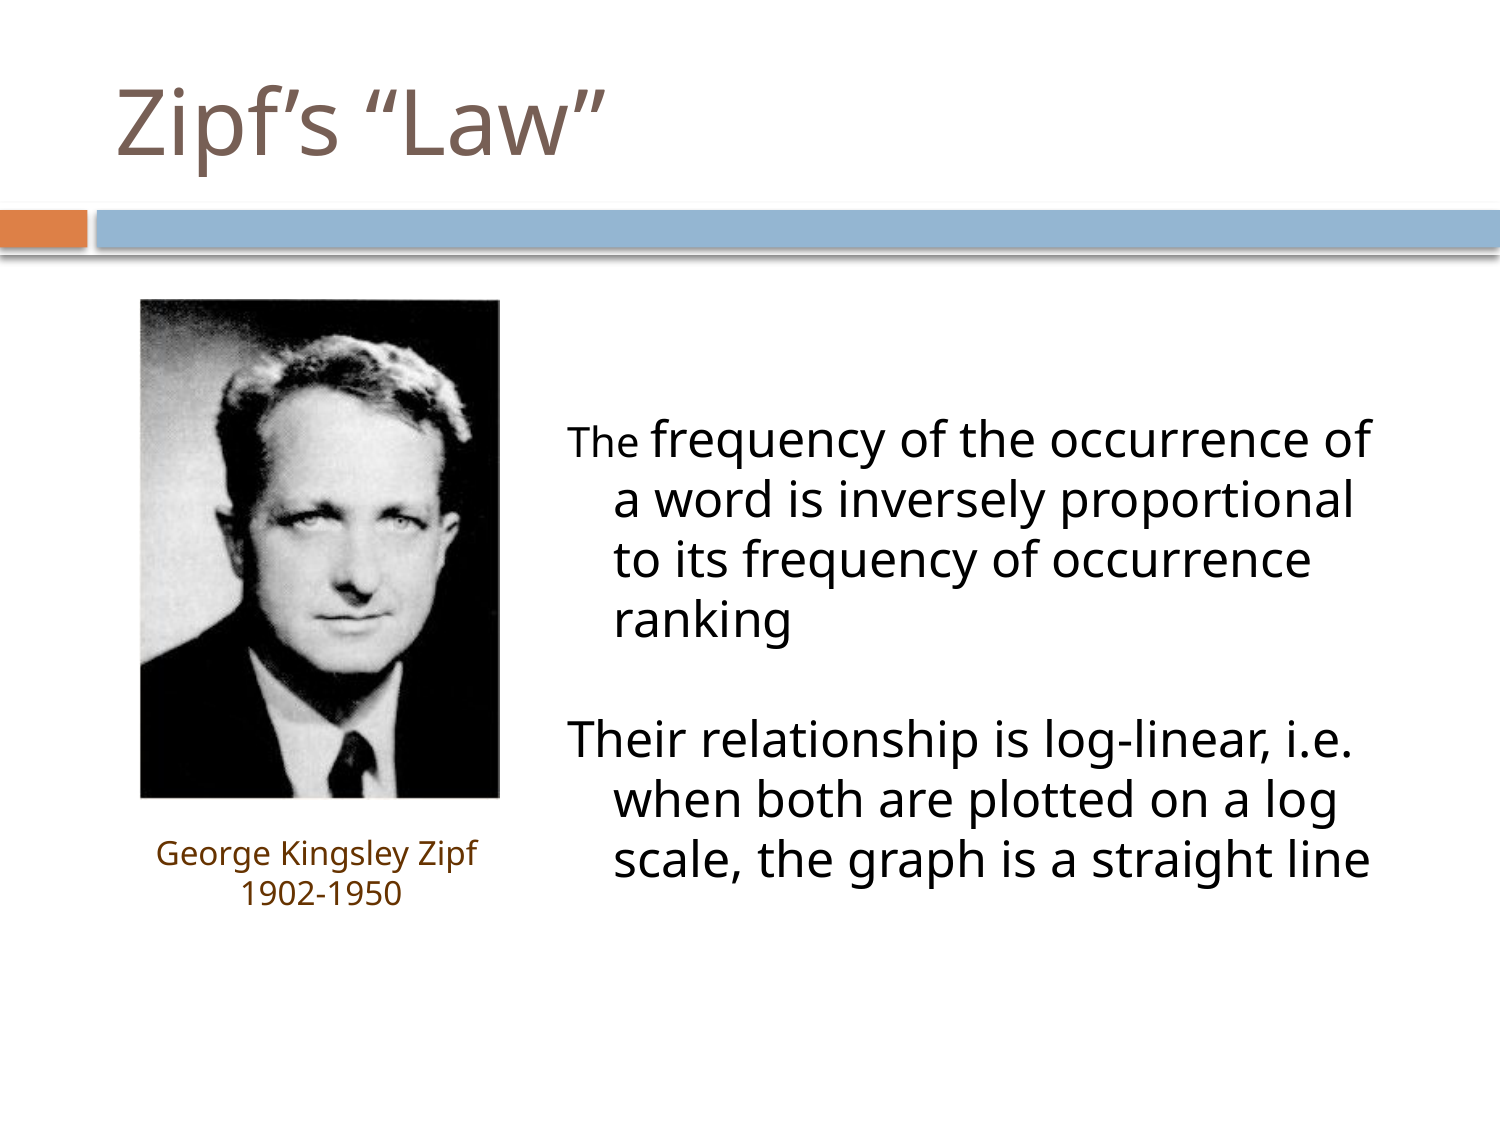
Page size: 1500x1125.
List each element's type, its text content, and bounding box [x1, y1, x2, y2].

picture [139, 299, 501, 801]
title Zipf’s “Law” [100, 37, 1438, 200]
text_box The frequency of the occurrence of a word is inversely proportional to its frequency of occurrence ranking Their relationship is log-linear, i.e. when both are plotted on a log scale, the graph is a straight line [552, 399, 1388, 895]
text_box George Kingsley Zipf 1902-1950 [114, 824, 528, 920]
